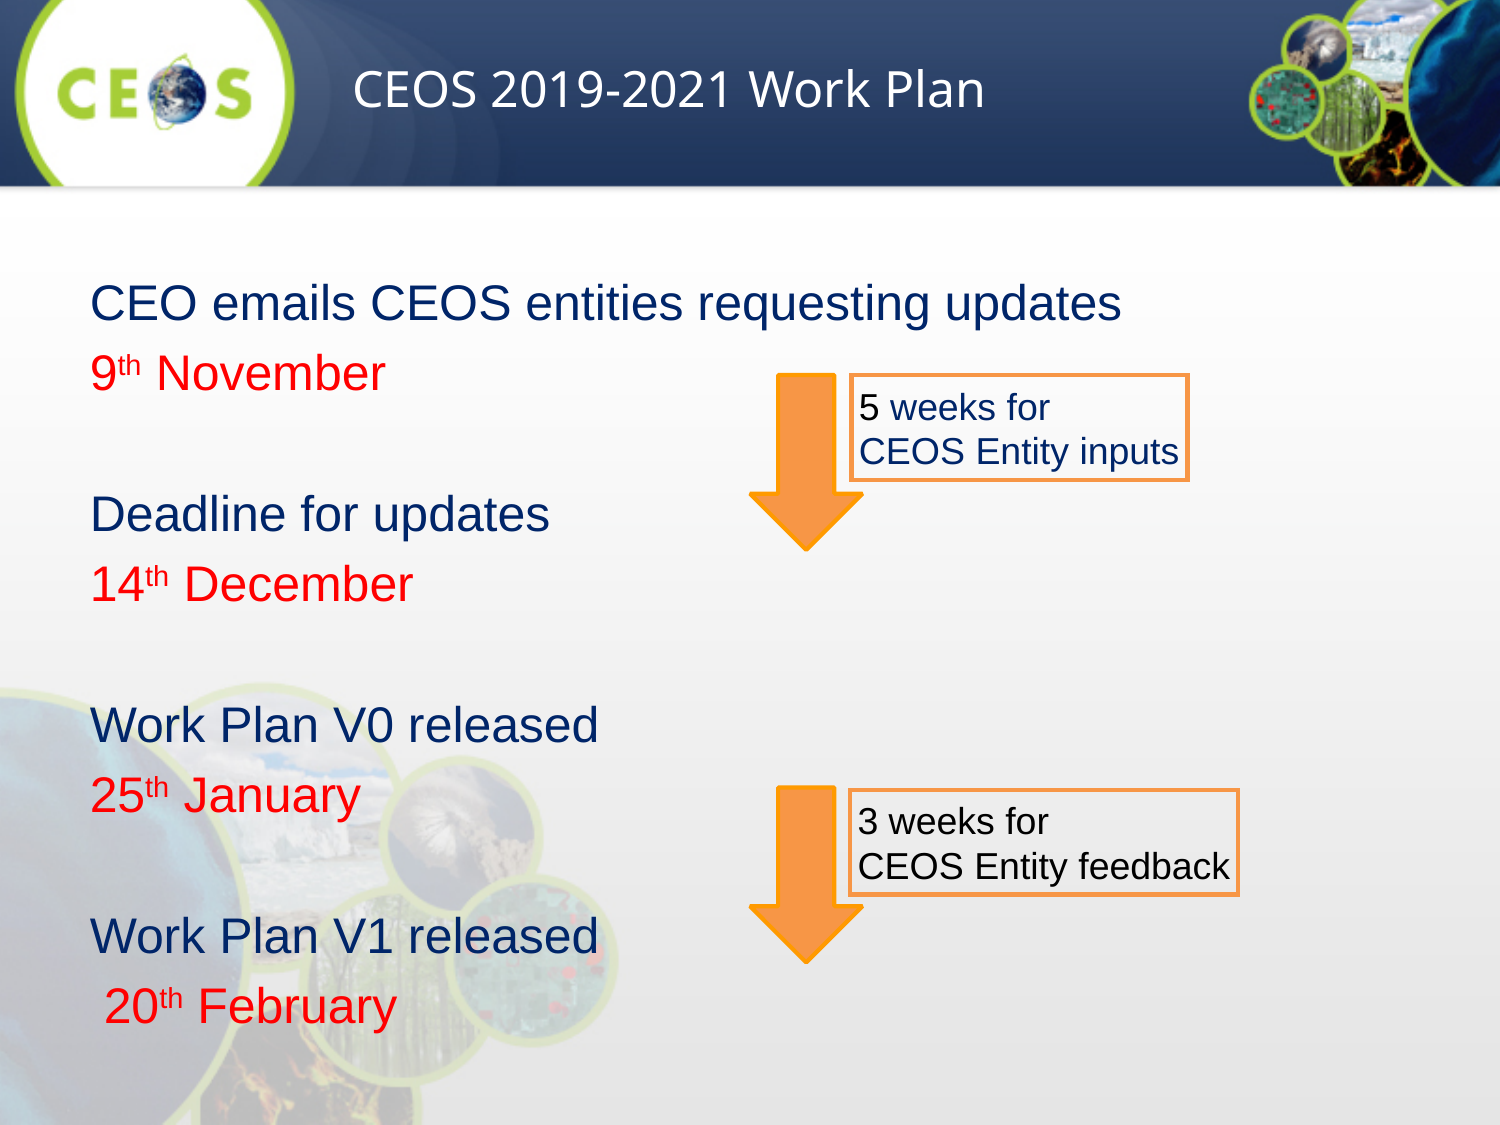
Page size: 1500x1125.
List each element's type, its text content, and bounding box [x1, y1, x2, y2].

list CEO emails CEOS entities requesting updates 9th November Deadline for updates 14th December Work Plan V0 released 25th January Work Plan V1 released 20th February [75, 262, 1413, 1038]
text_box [749, 374, 1190, 551]
picture [0, 0, 1500, 1125]
list CEOS 2019-2021 Work Plan [337, 50, 1150, 138]
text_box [749, 787, 1241, 963]
